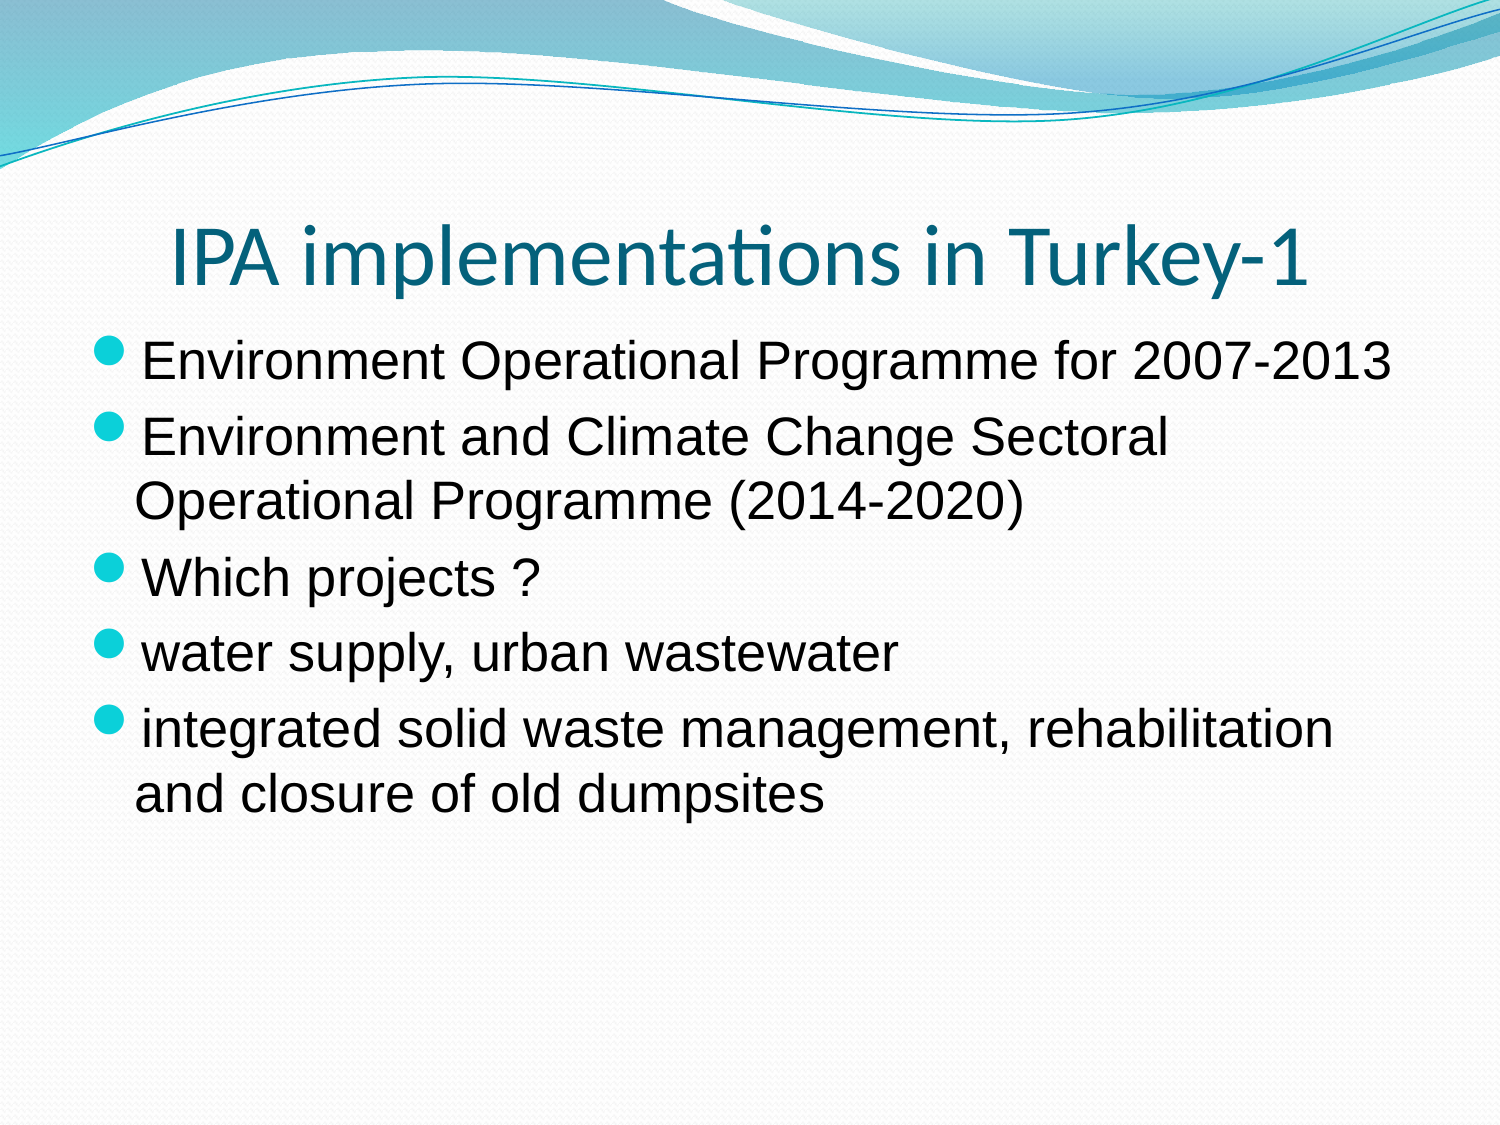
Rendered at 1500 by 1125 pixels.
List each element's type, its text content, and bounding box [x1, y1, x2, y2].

title IPA implementations in Turkey-1 [75, 115, 1425, 303]
list Environment Operational Programme for 2007-2013 Environment and Climate Change Sectoral Operational Programme (2014-2020) Which projects ? water supply, urban wastewater integrated solid waste management, rehabilitation and closure of old dumpsites [75, 317, 1425, 1038]
